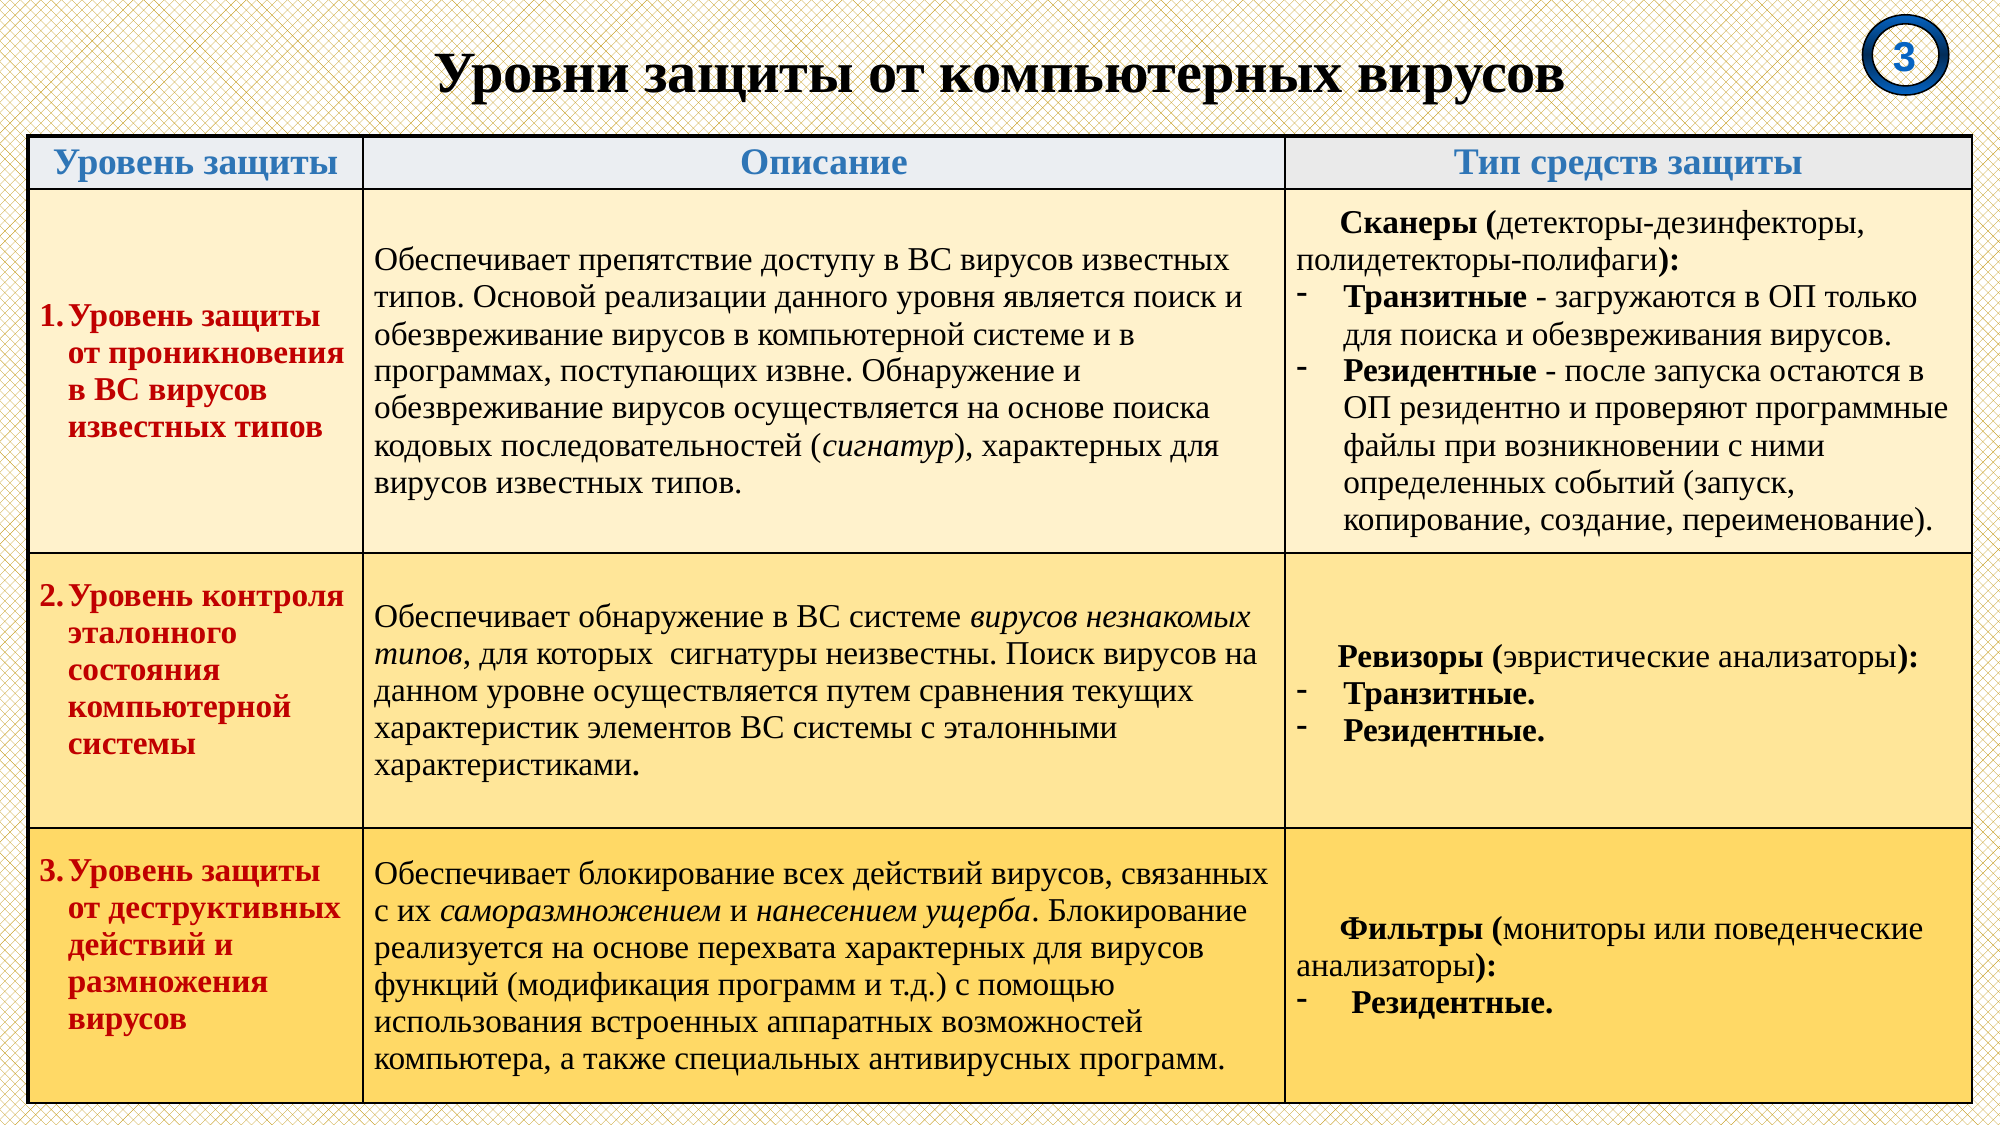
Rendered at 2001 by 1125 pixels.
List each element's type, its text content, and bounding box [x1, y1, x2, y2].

table_cell Обеспечивает блокирование всех действий вирусов, связанных с их саморазмножением и нанесением ущерба. Блокирование реализуется на основе перехвата характерных для вирусов функций (модификация программ и т.д.) с помощью использования встроенных аппаратных возможностей компьютера, а также специальных антивирусных программ. [364, 829, 1284, 1102]
table_cell Сканеры (детекторы-дезинфекторы, полидетекторы-полифаги): Транзитные - загружаются в ОП только для поиска и обезвреживания вирусов. Резидентные - после запуска остаются в ОП резидентно и проверяют программные файлы при возникновении с ними определенных событий (запуск, копирование, создание, переименование). [1286, 190, 1971, 552]
table_cell Ревизоры (эвристические анализаторы): Транзитные. Резидентные. [1286, 554, 1971, 827]
table_cell Уровень защиты от проникновения в ВС вирусов известных типов [30, 190, 362, 552]
table_header Описание [364, 138, 1284, 188]
table_cell Уровень защиты от деструктивных действий и размножения вирусов [30, 829, 362, 1102]
table_header Уровень защиты [30, 138, 362, 188]
table_cell Обеспечивает препятствие доступу в ВС вирусов известных типов. Основой реализации данного уровня является поиск и обезвреживание вирусов в компьютерной системе и в программах, поступающих извне. Обнаружение и обезвреживание вирусов осуществляется на основе поиска кодовых последовательностей (сигнатур), характерных для вирусов известных типов. [364, 190, 1284, 552]
text_box 3 [1884, 29, 1933, 80]
table_cell Фильтры (мониторы или поведенческие анализаторы): Резидентные. [1286, 829, 1971, 1102]
table_header Тип средств защиты [1286, 138, 1971, 188]
text_box [1862, 14, 1949, 96]
table_cell Уровень контроля эталонного состояния компьютерной системы [30, 554, 362, 827]
table_cell Обеспечивает обнаружение в ВС системе вирусов незнакомых типов, для которых сигнатуры неизвестны. Поиск вирусов на данном уровне осуществляется путем сравнения текущих характеристик элементов ВС системы с эталонными характеристиками. [364, 554, 1284, 827]
text_box Уровни защиты от компьютерных вирусов [137, 30, 1863, 117]
